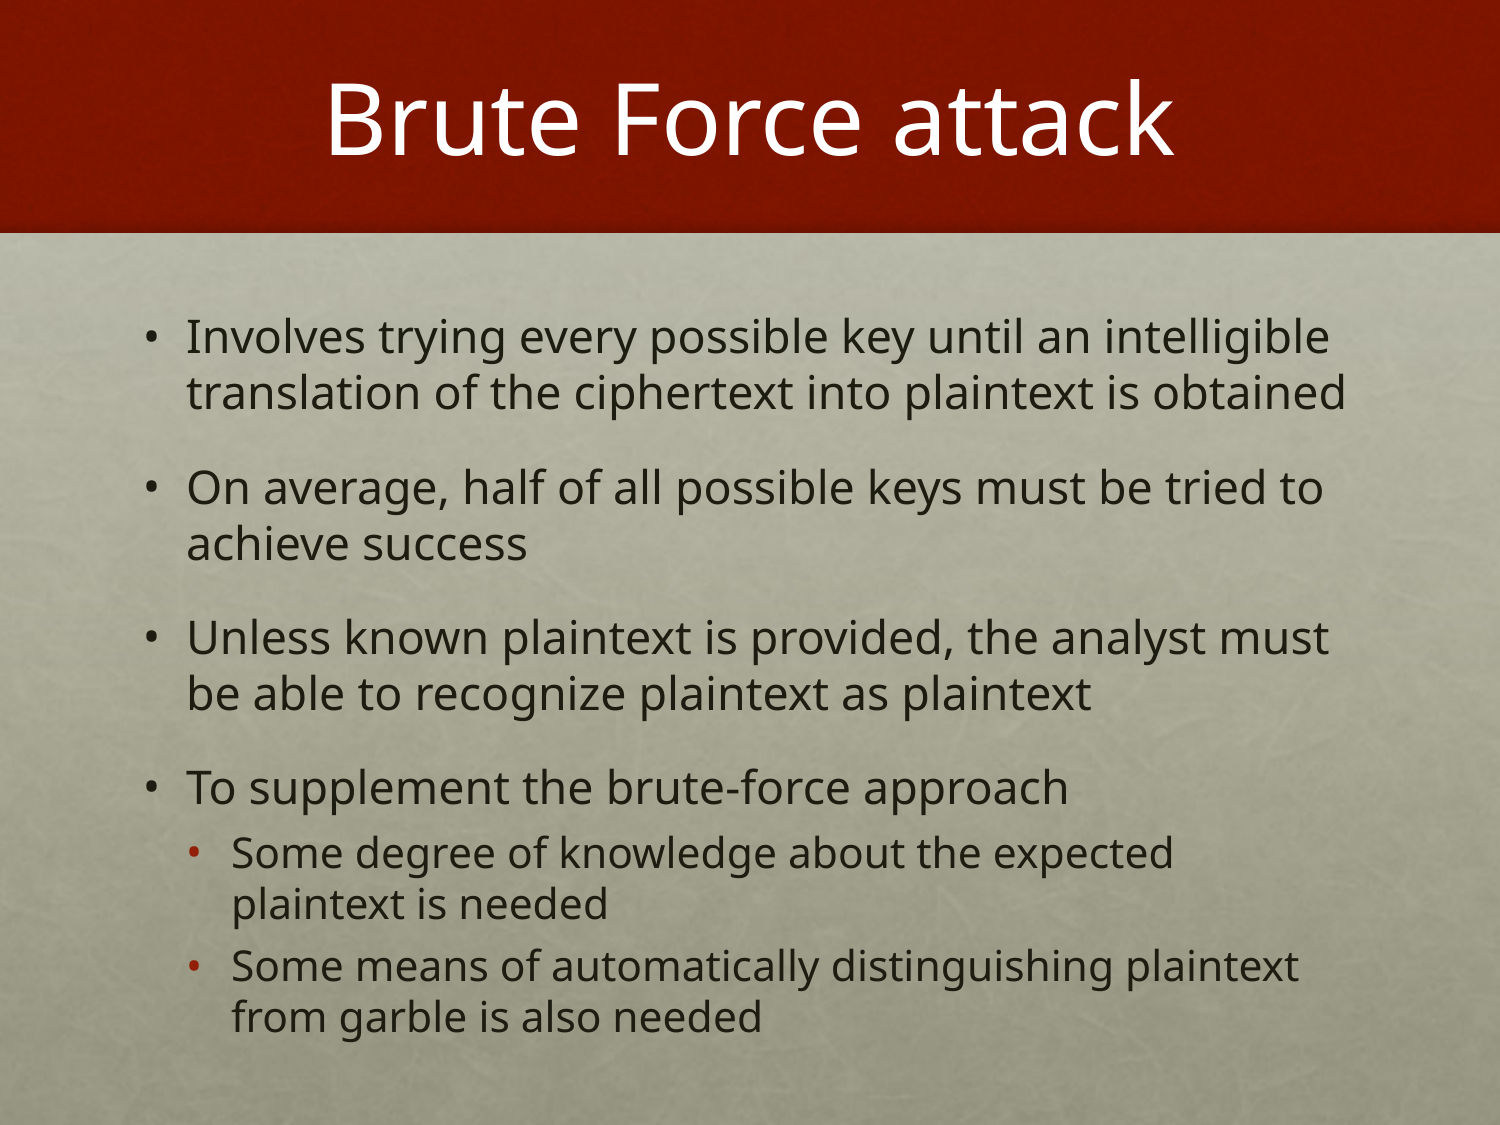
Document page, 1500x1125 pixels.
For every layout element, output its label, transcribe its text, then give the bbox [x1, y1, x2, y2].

title Brute Force attack [127, 10, 1372, 221]
list Involves trying every possible key until an intelligible translation of the ciphertext into plaintext is obtained On average, half of all possible keys must be tried to achieve success Unless known plaintext is provided, the analyst must be able to recognize plaintext as plaintext To supplement the brute-force approach Some degree of knowledge about the expected plaintext is needed Some means of automatically distinguishing plaintext from garble is also needed [127, 299, 1372, 1050]
picture [0, 214, 1500, 1125]
